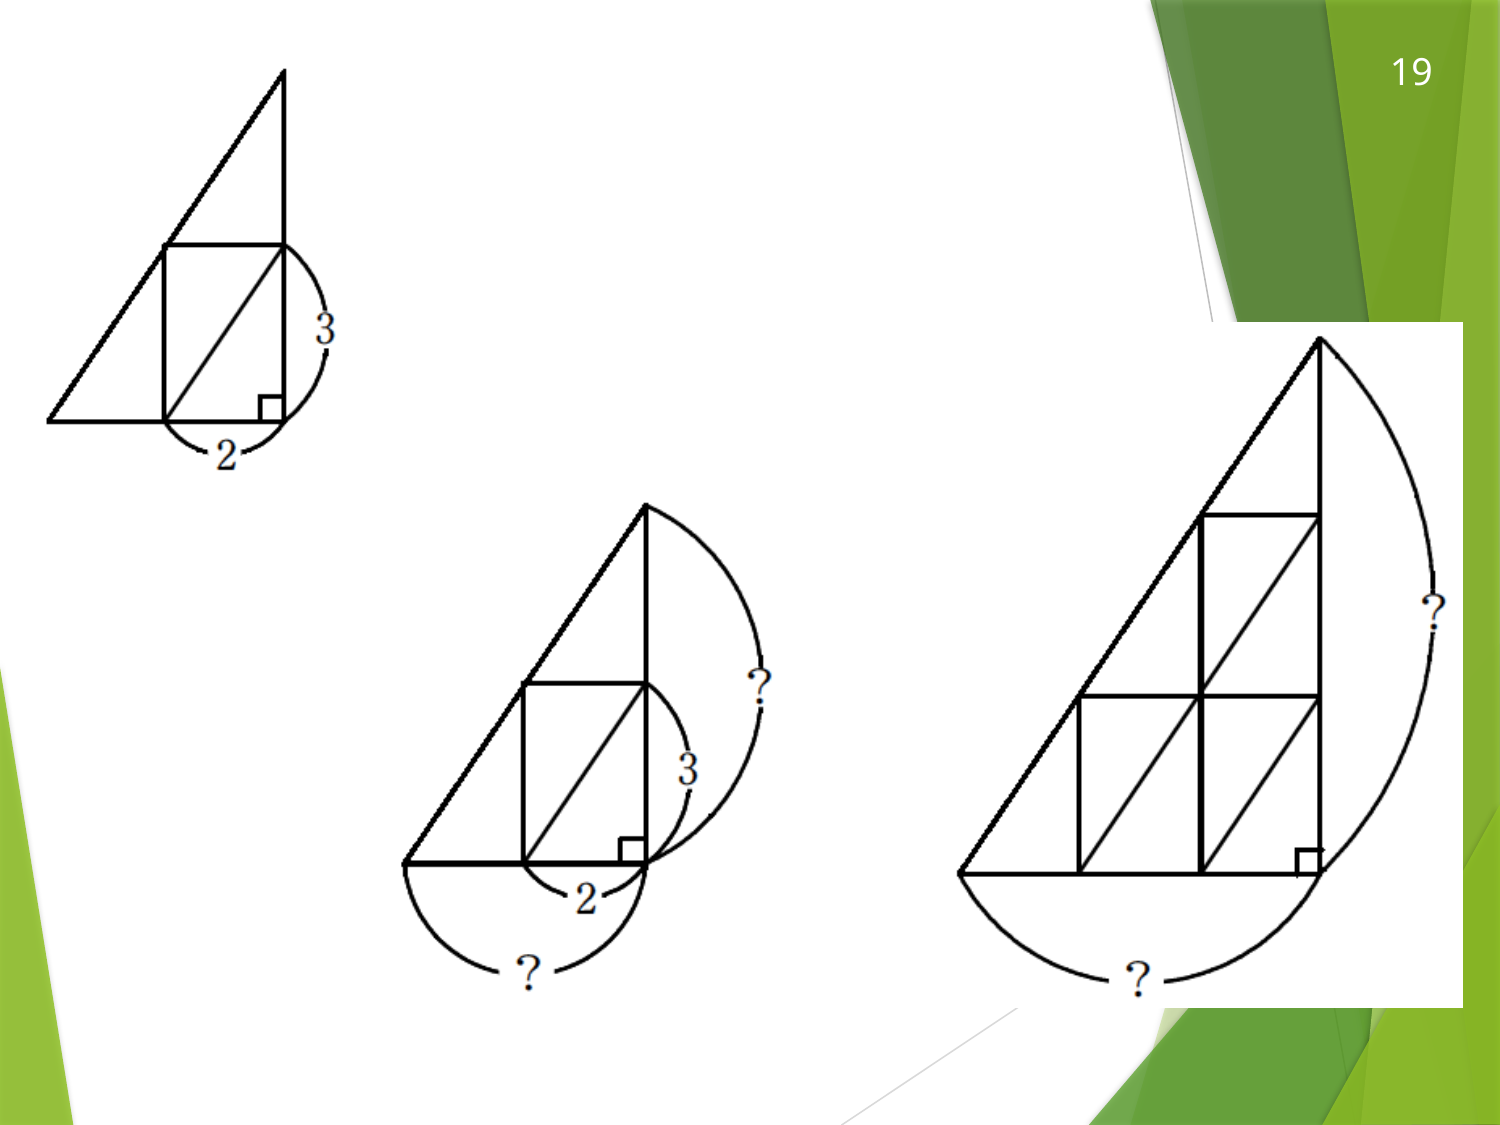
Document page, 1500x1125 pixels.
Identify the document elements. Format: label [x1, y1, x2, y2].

picture [38, 47, 1464, 1008]
